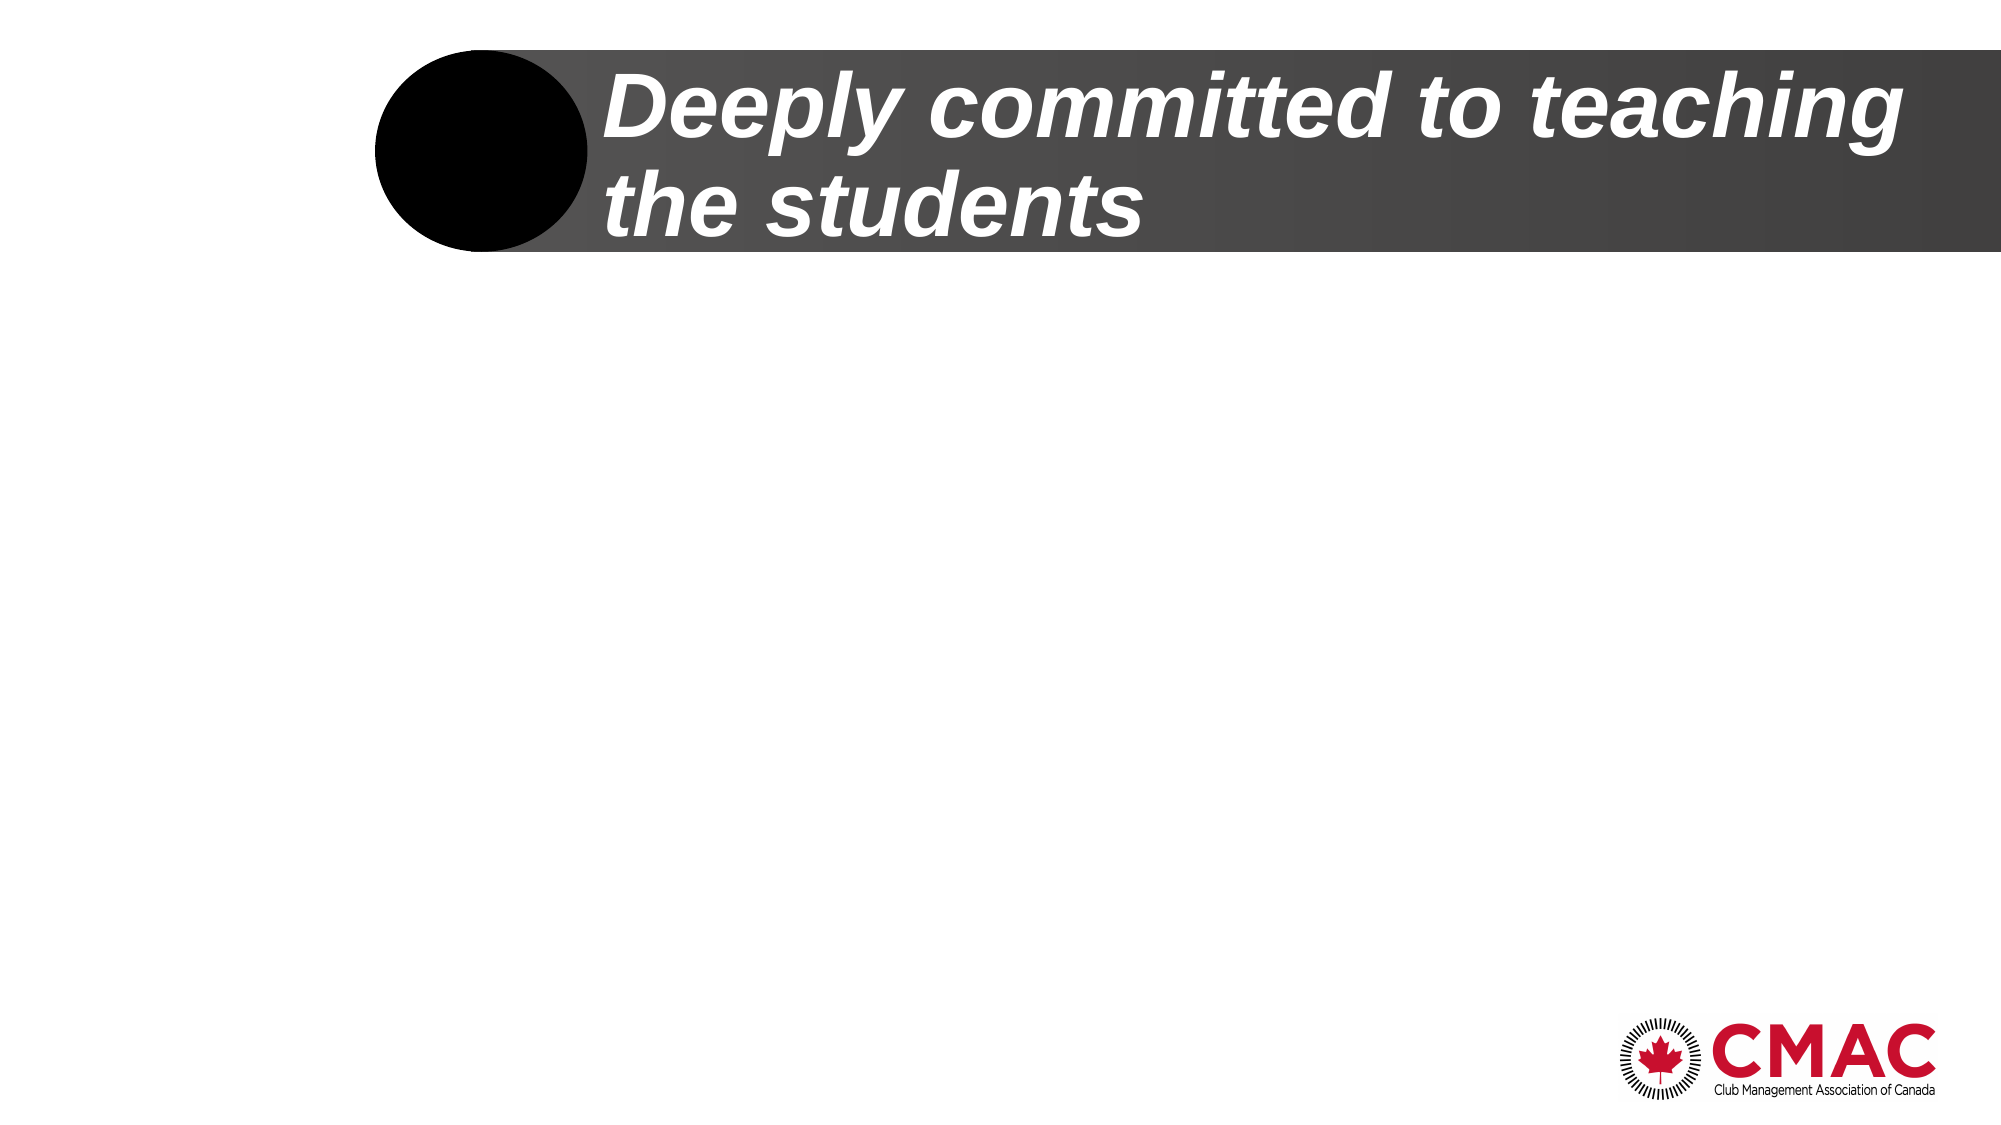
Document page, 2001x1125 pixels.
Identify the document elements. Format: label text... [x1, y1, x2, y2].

picture [1618, 1013, 1938, 1102]
title Deeply committed to teaching the students [587, 48, 1974, 267]
